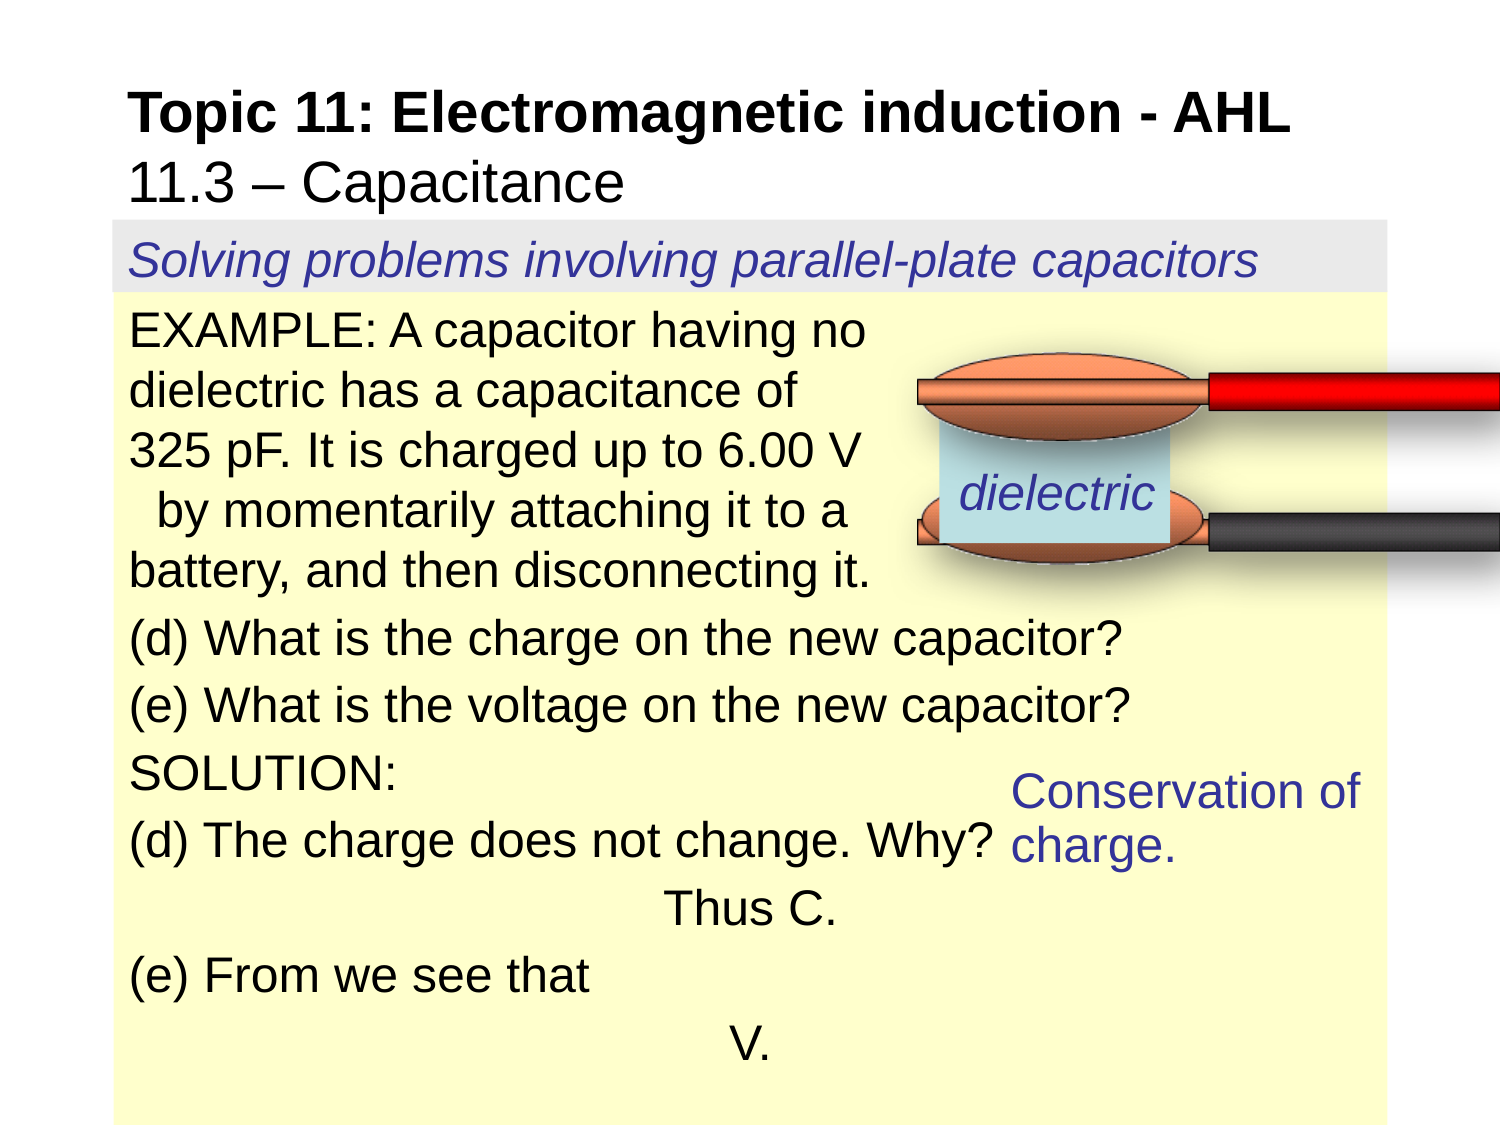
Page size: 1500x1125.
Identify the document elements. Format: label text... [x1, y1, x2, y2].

text_box Solving problems involving parallel-plate capacitors [112, 219, 1388, 293]
text_box Topic 11: Electromagnetic induction - AHL 11.3 – Capacitance [112, 67, 1388, 215]
picture [917, 351, 1500, 565]
text_box Conservation of charge. [995, 758, 1414, 882]
